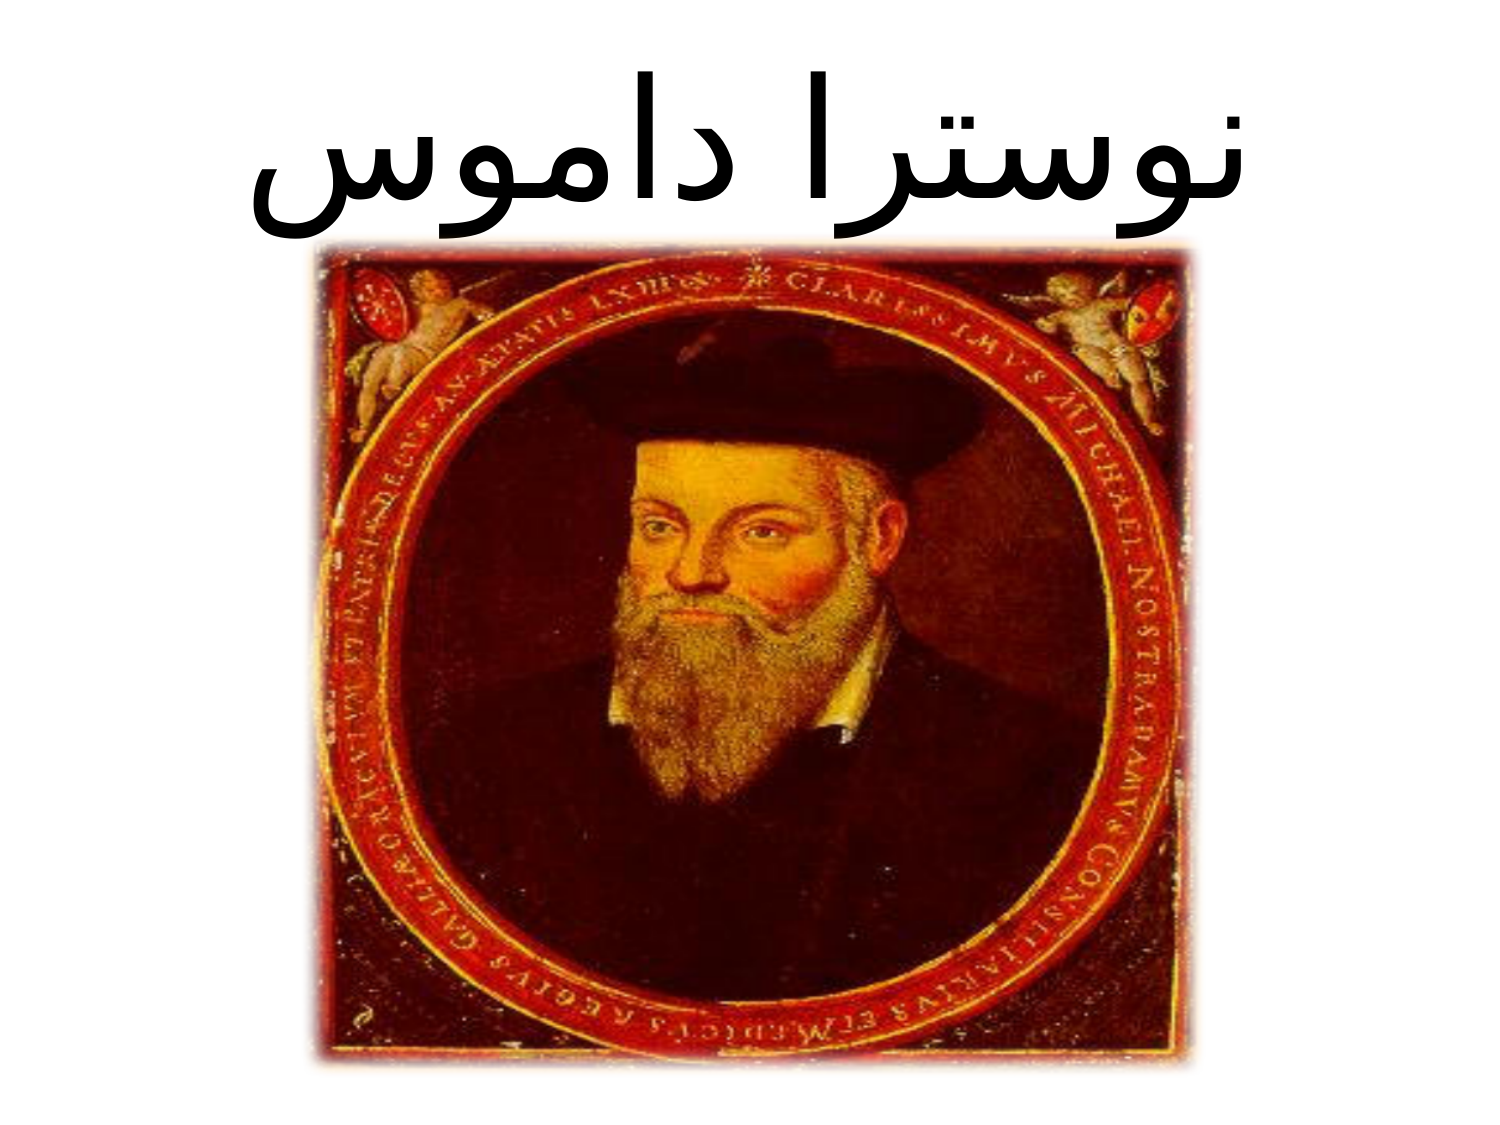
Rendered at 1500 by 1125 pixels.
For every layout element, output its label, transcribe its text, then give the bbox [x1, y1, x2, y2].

title نوسترا داموس [75, 30, 1425, 233]
picture [300, 231, 1206, 1078]
